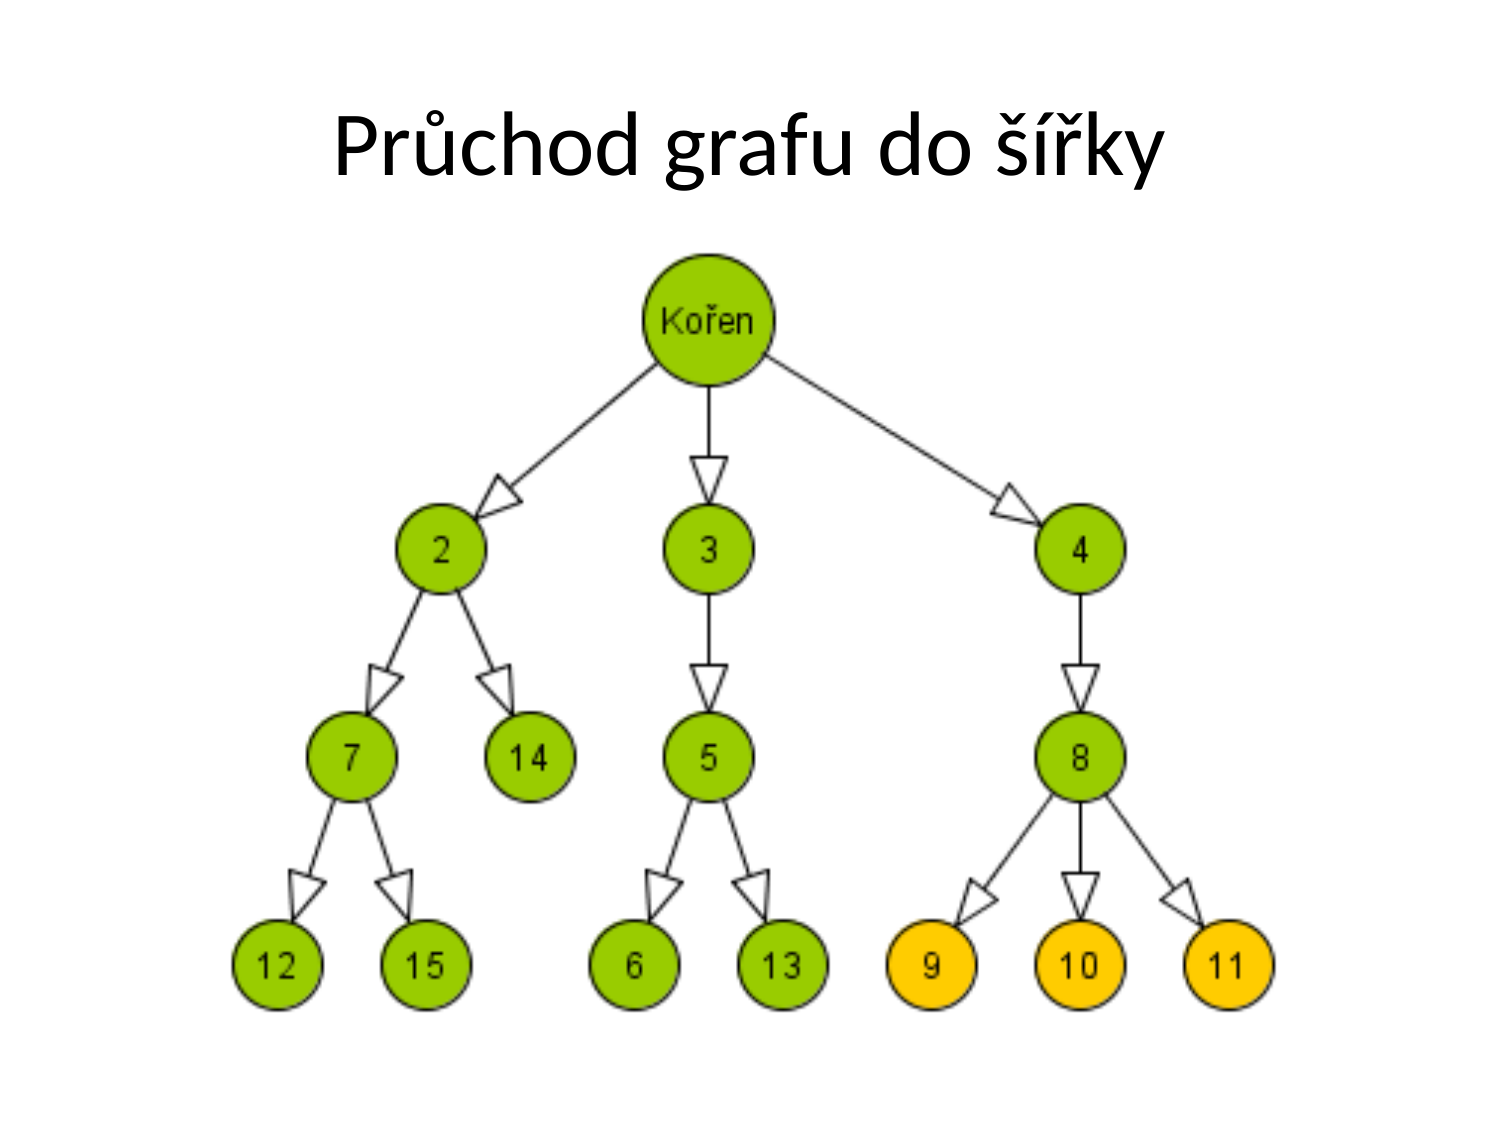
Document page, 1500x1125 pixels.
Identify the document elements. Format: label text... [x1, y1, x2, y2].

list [200, 222, 1300, 1045]
title Průchod grafu do šířky [75, 45, 1425, 233]
